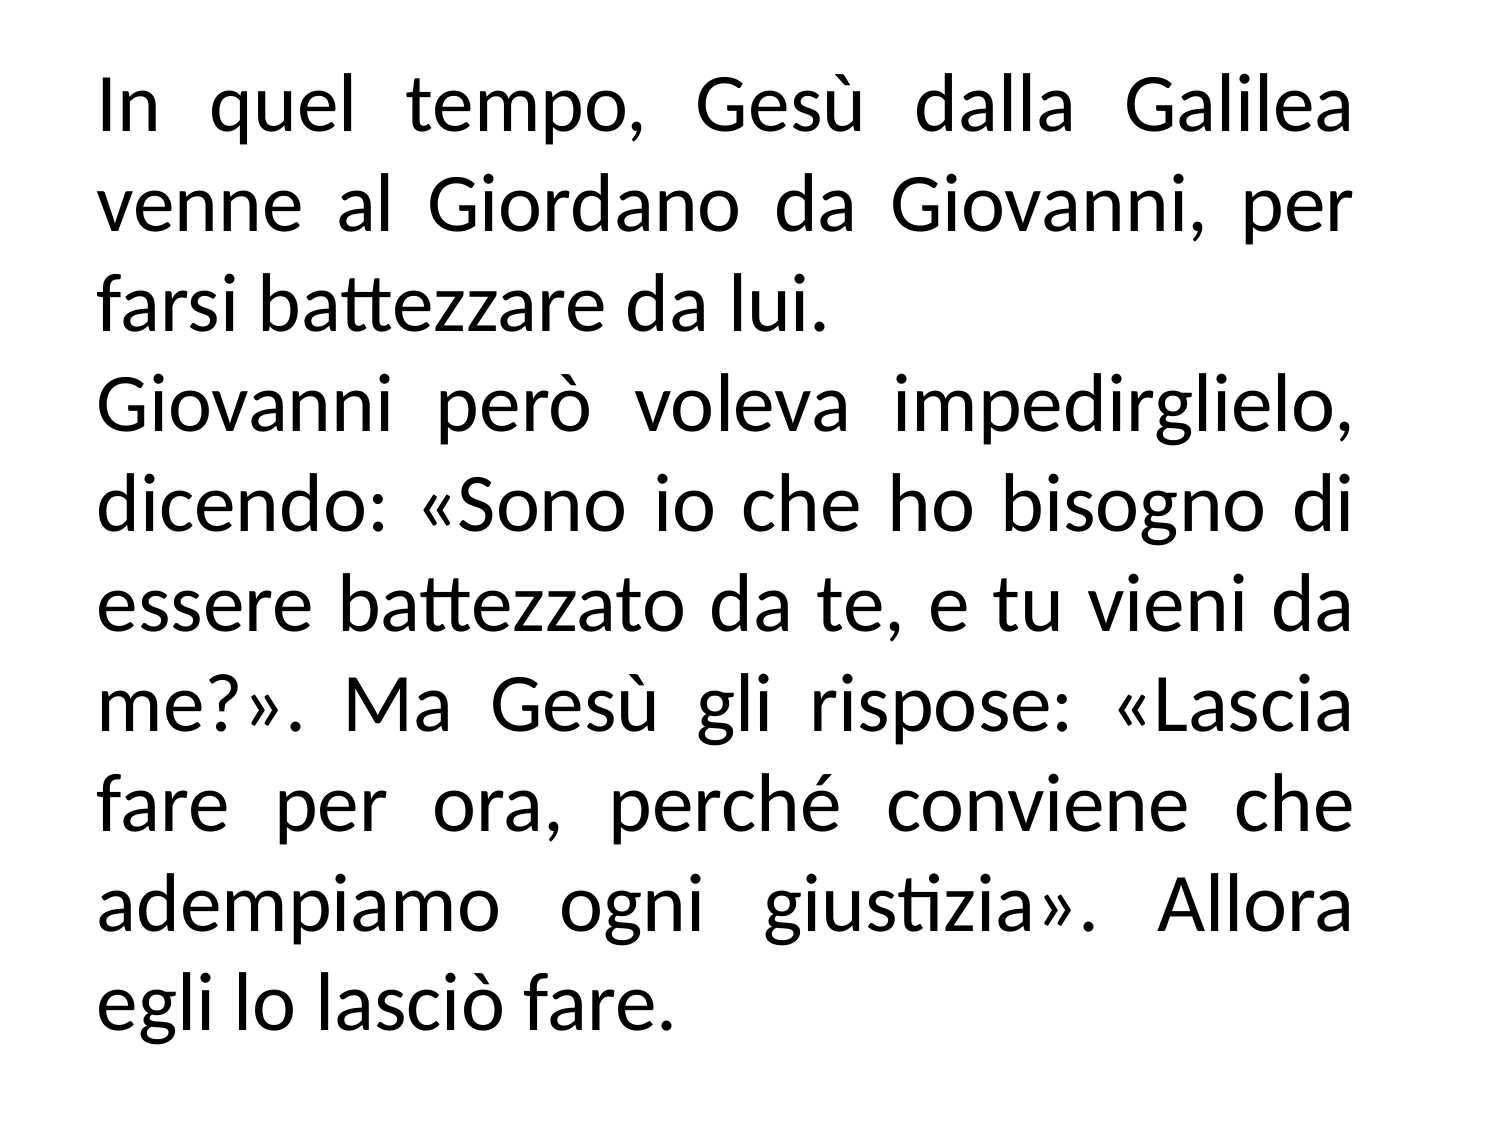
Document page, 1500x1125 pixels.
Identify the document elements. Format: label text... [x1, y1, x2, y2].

text_box In quel tempo, Gesù dalla Galilea venne al Giordano da Giovanni, per farsi battezzare da lui. Giovanni però voleva impedirglielo, dicendo: «Sono io che ho bisogno di essere battezzato da te, e tu vieni da me?». Ma Gesù gli rispose: «Lascia fare per ora, perché conviene che adempiamo ogni giustizia». Allora egli lo lasciò fare. [81, 40, 1371, 1055]
